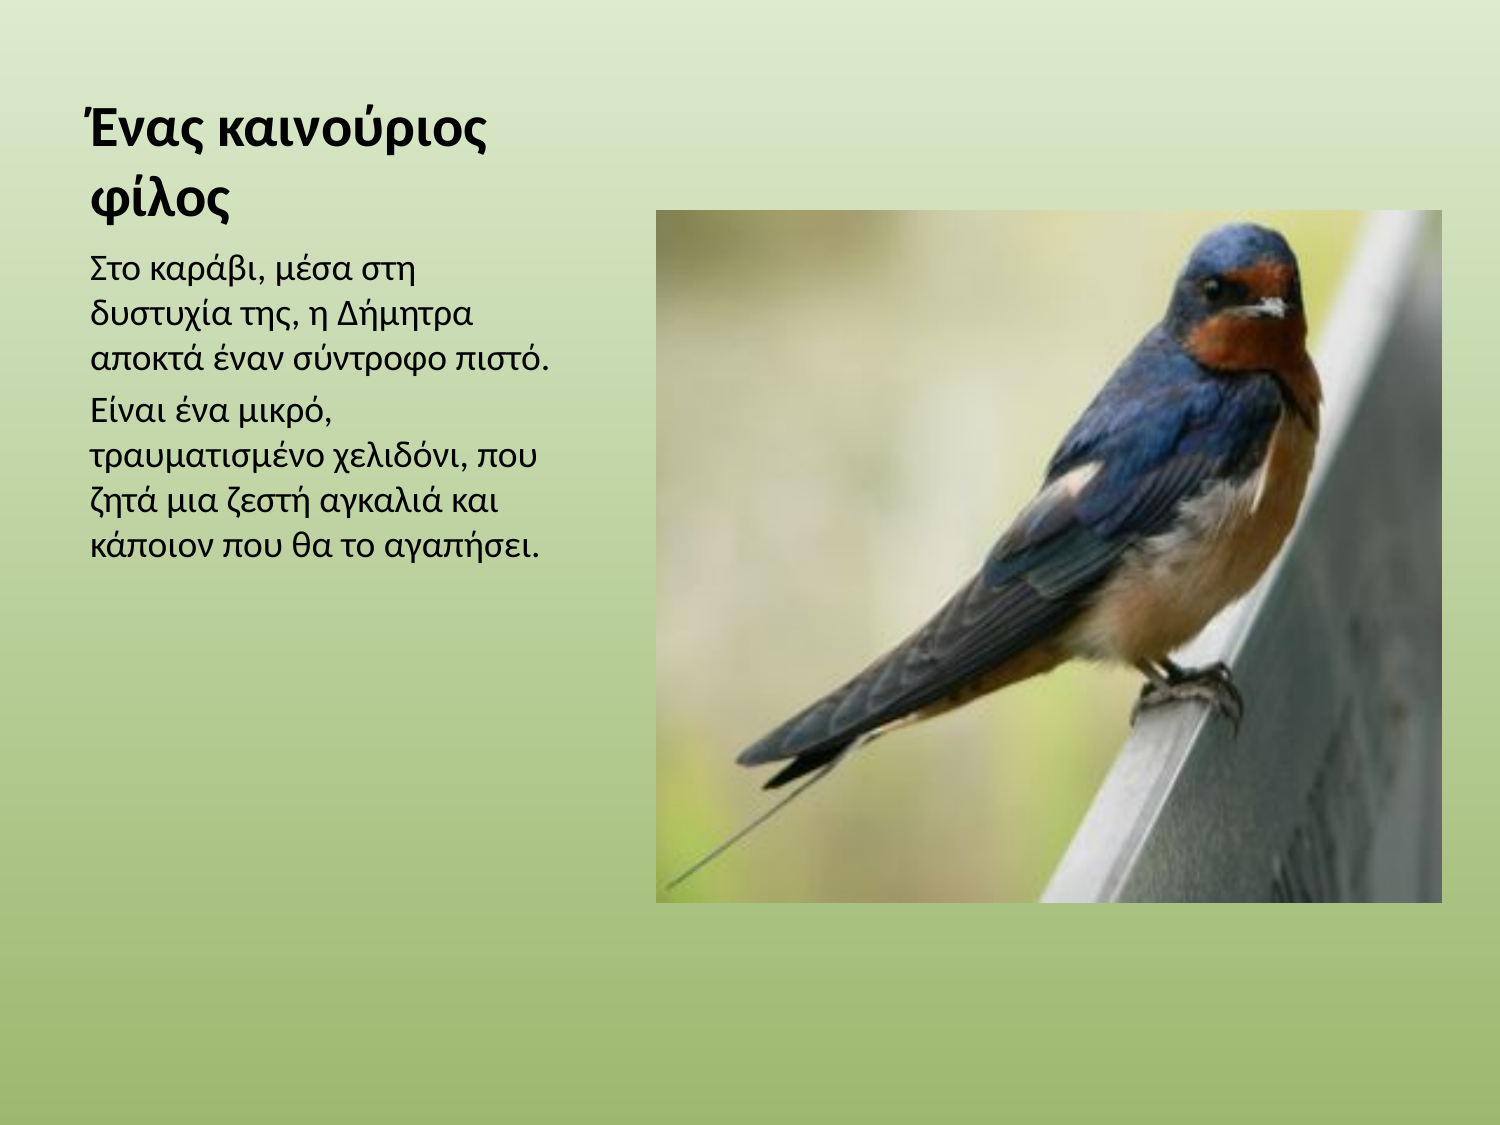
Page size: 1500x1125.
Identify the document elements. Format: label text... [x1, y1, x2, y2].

list Στο καράβι, μέσα στη δυστυχία της, η Δήμητρα αποκτά έναν σύντροφο πιστό. Είναι ένα μικρό, τραυματισμένο χελιδόνι, που ζητά μια ζεστή αγκαλιά και κάποιον που θα το αγαπήσει. [75, 235, 569, 1005]
title Ένας καινούριος φίλος [75, 44, 569, 235]
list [656, 210, 1442, 903]
